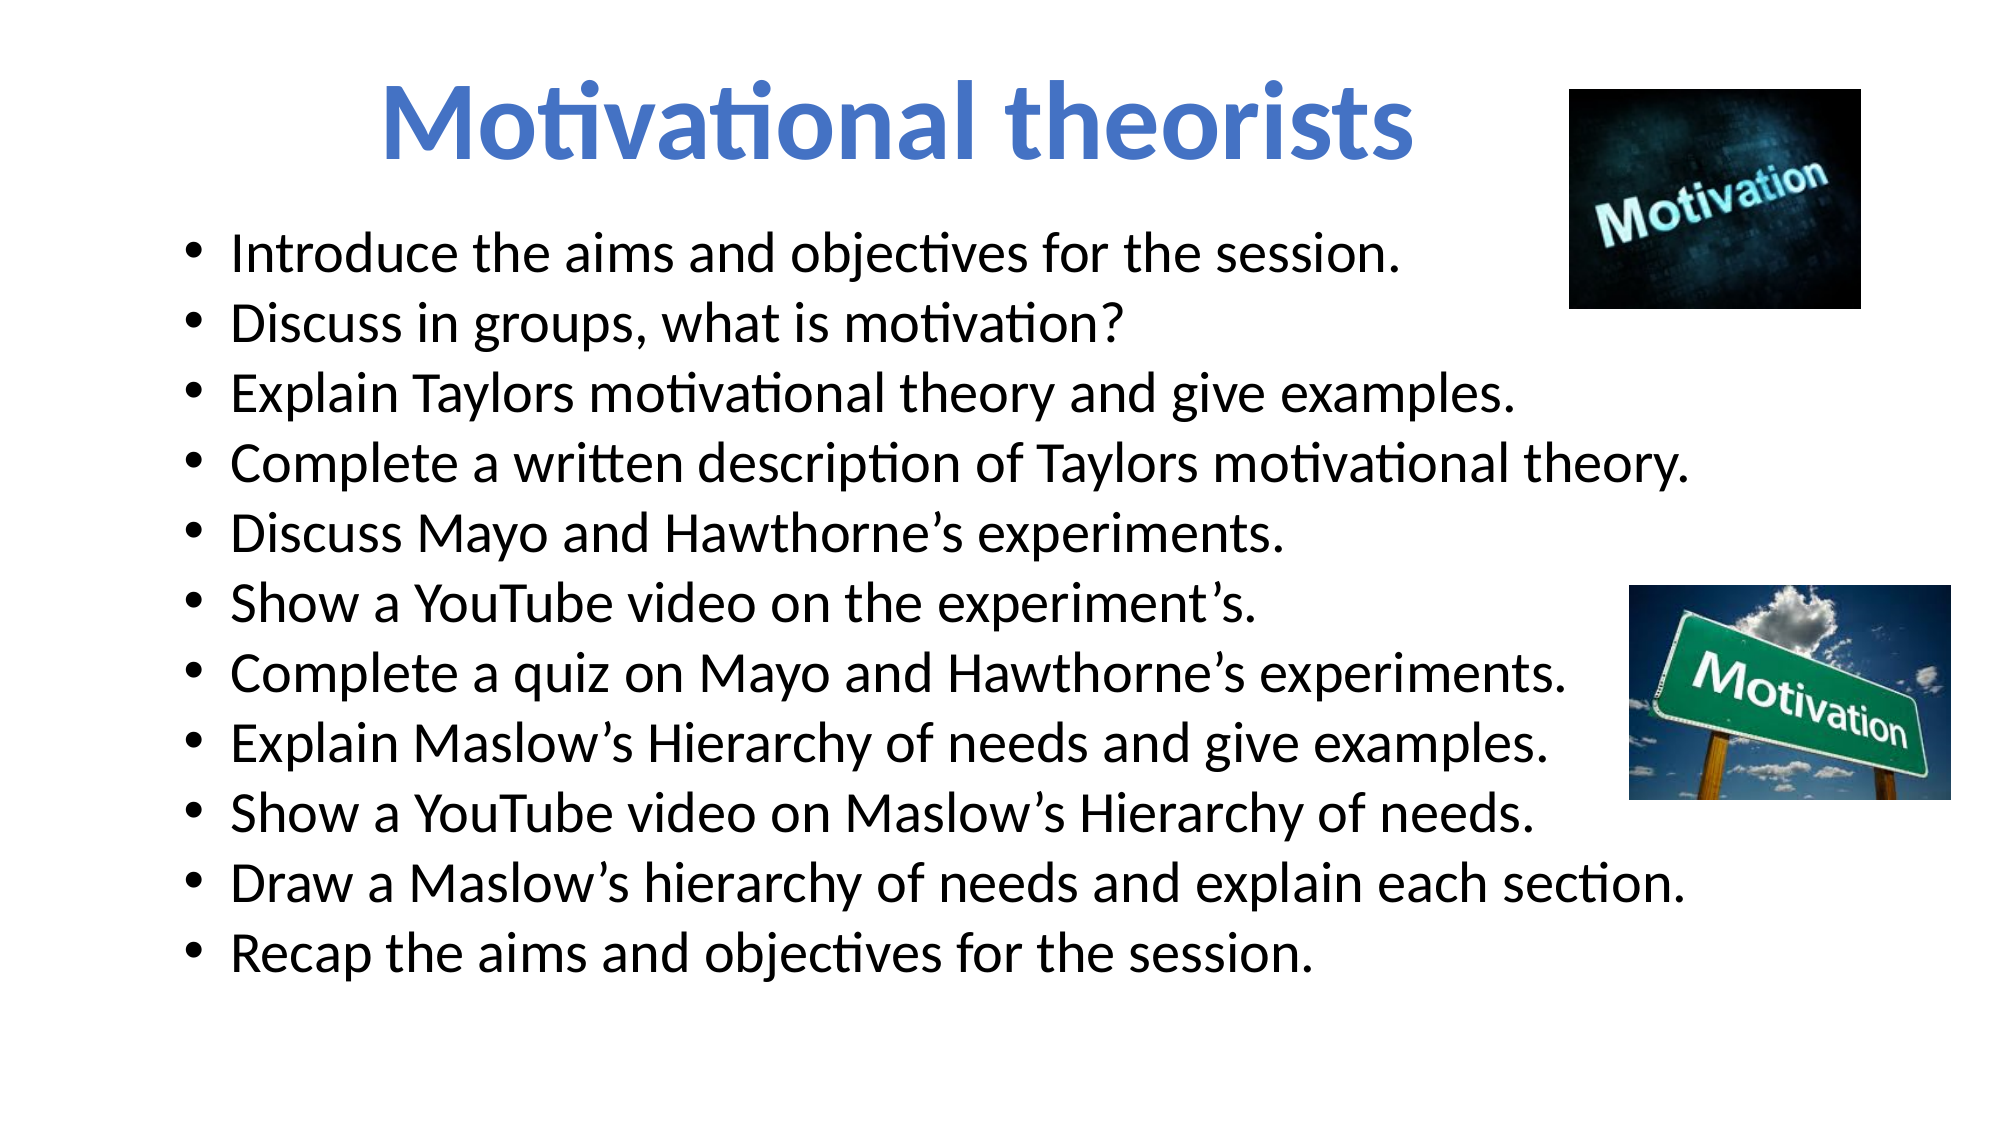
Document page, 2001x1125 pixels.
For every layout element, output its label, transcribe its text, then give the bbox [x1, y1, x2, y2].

text_box Introduce the aims and objectives for the session. Discuss in groups, what is motivation? Explain Taylors motivational theory and give examples. Complete a written description of Taylors motivational theory. Discuss Mayo and Hawthorne’s experiments. Show a YouTube video on the experiment’s. Complete a quiz on Mayo and Hawthorne’s experiments. Explain Maslow’s Hierarchy of needs and give examples. Show a YouTube video on Maslow’s Hierarchy of needs. Draw a Maslow’s hierarchy of needs and explain each section. Recap the aims and objectives for the session. [168, 207, 1812, 1037]
picture [1569, 89, 1861, 309]
picture [1629, 585, 1951, 800]
text_box Motivational theorists [364, 39, 1458, 190]
